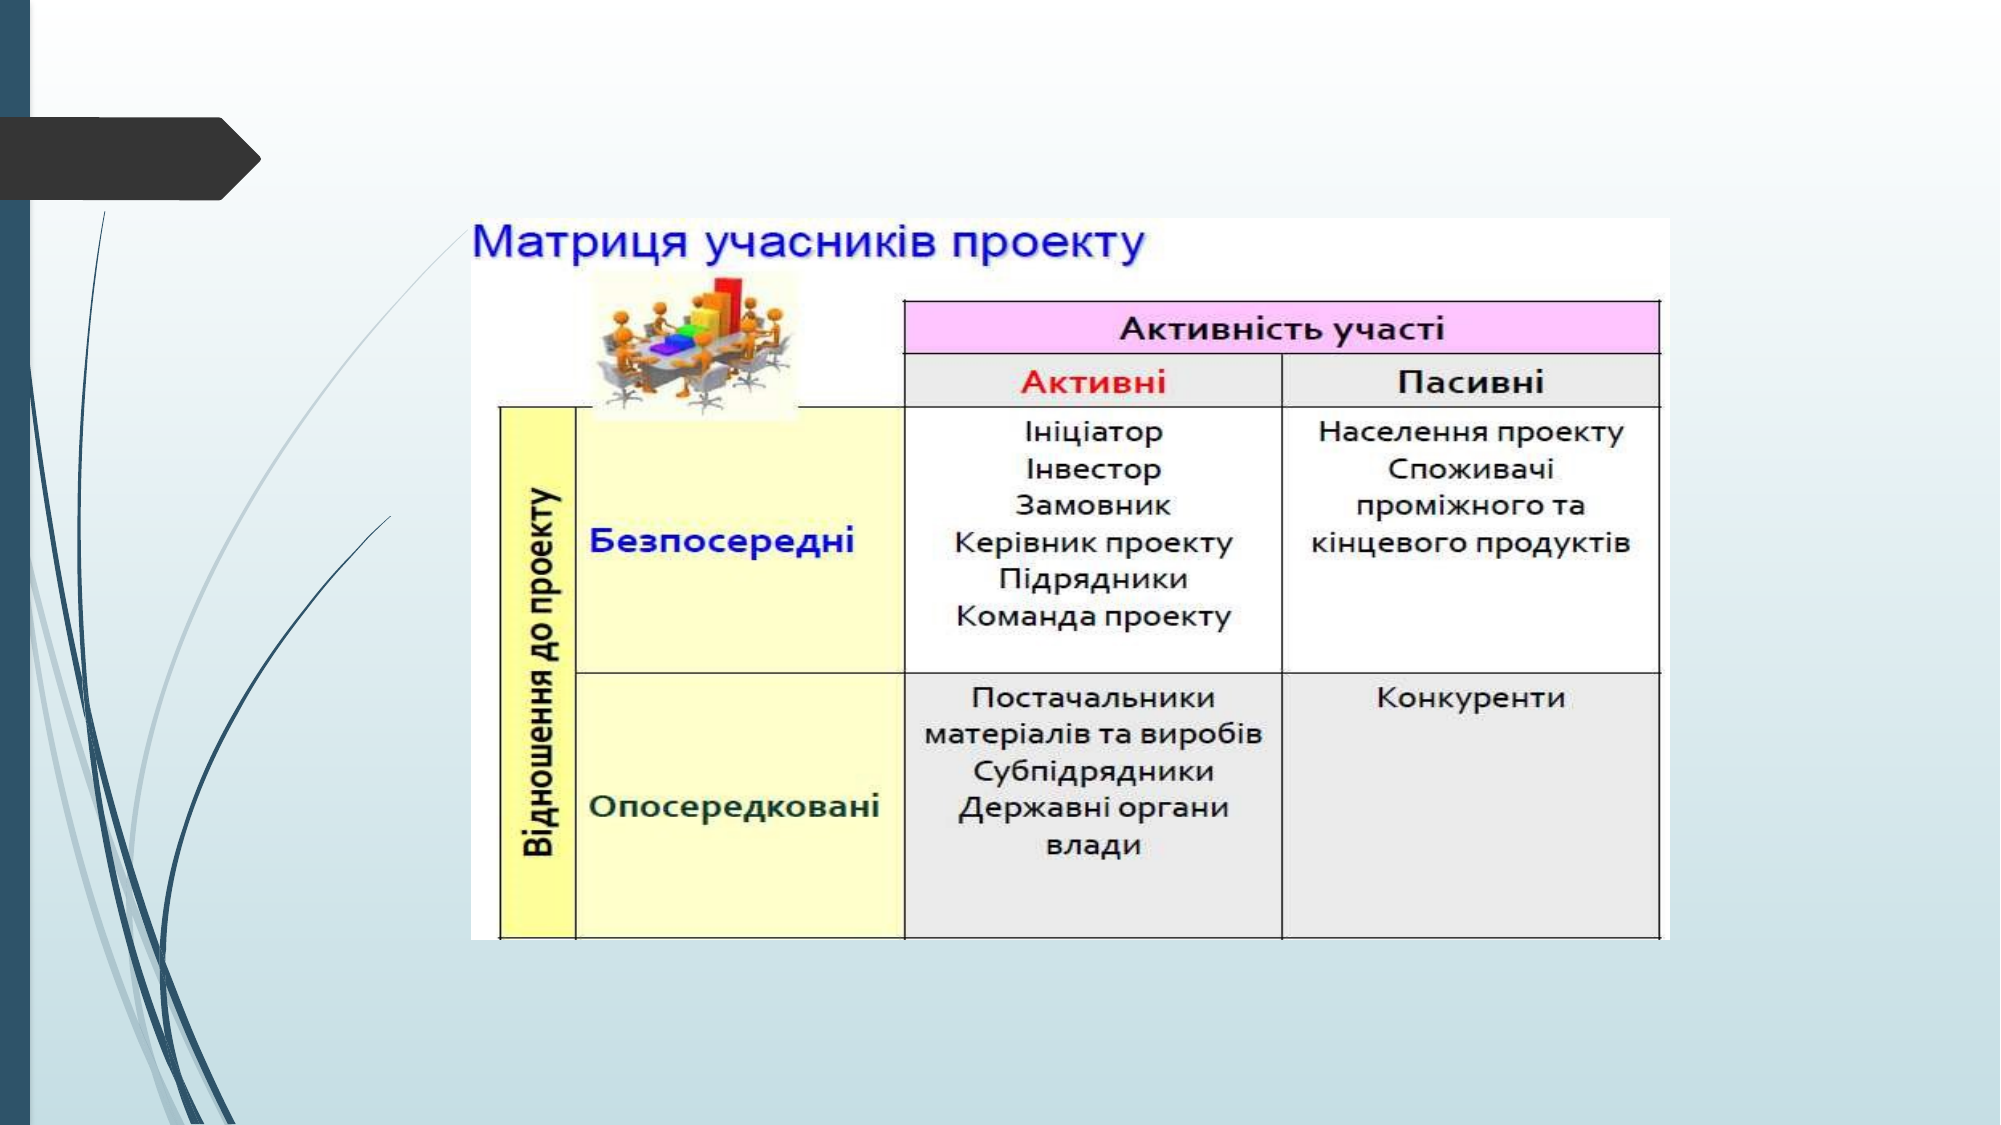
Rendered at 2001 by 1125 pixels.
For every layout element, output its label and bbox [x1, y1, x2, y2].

list [471, 218, 1671, 940]
